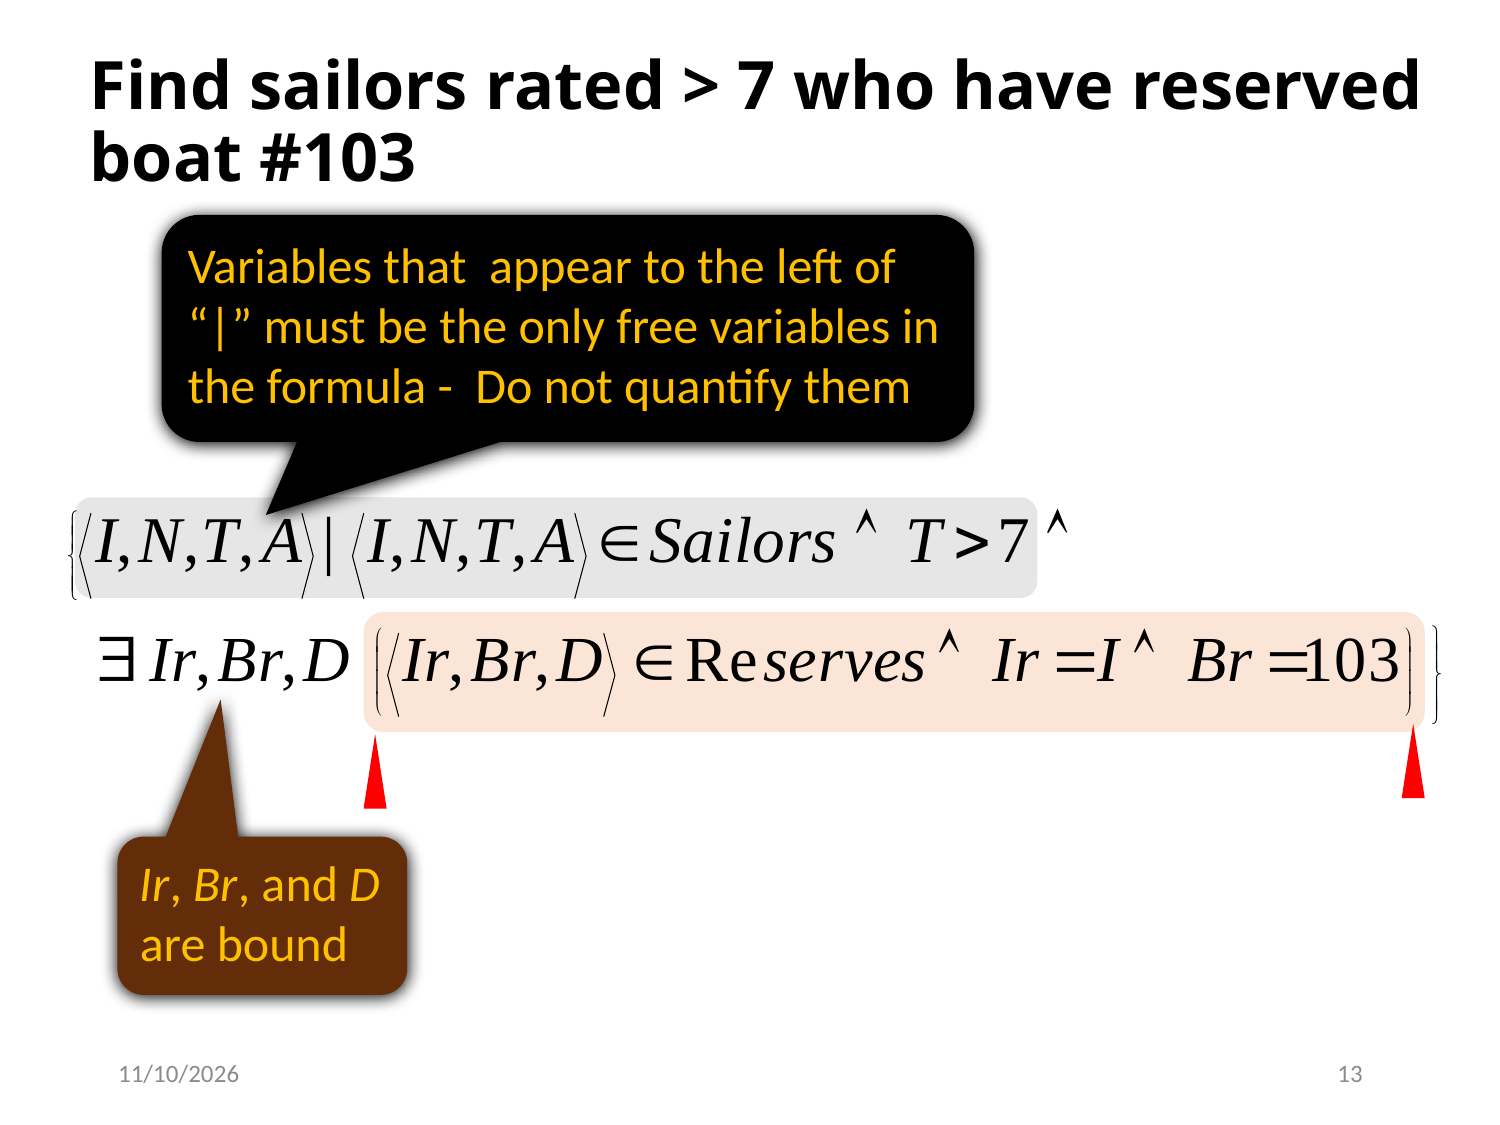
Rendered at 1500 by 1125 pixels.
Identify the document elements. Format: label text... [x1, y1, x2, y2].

title Find sailors rated > 7 who have reserved boat #103 [74, 33, 1475, 215]
slide_number 13 [1040, 1042, 1379, 1103]
text_box [1400, 748, 1426, 800]
text_box [77, 497, 258, 505]
text_box Ir, Br, and D are bound [117, 748, 408, 995]
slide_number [103, 1042, 441, 1103]
text_box [362, 748, 388, 810]
text_box [360, 497, 1035, 505]
text_box Variables that appear to the left of “|” must be the only free variables in the formula - Do not quantify them [161, 214, 975, 505]
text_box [62, 505, 1463, 748]
